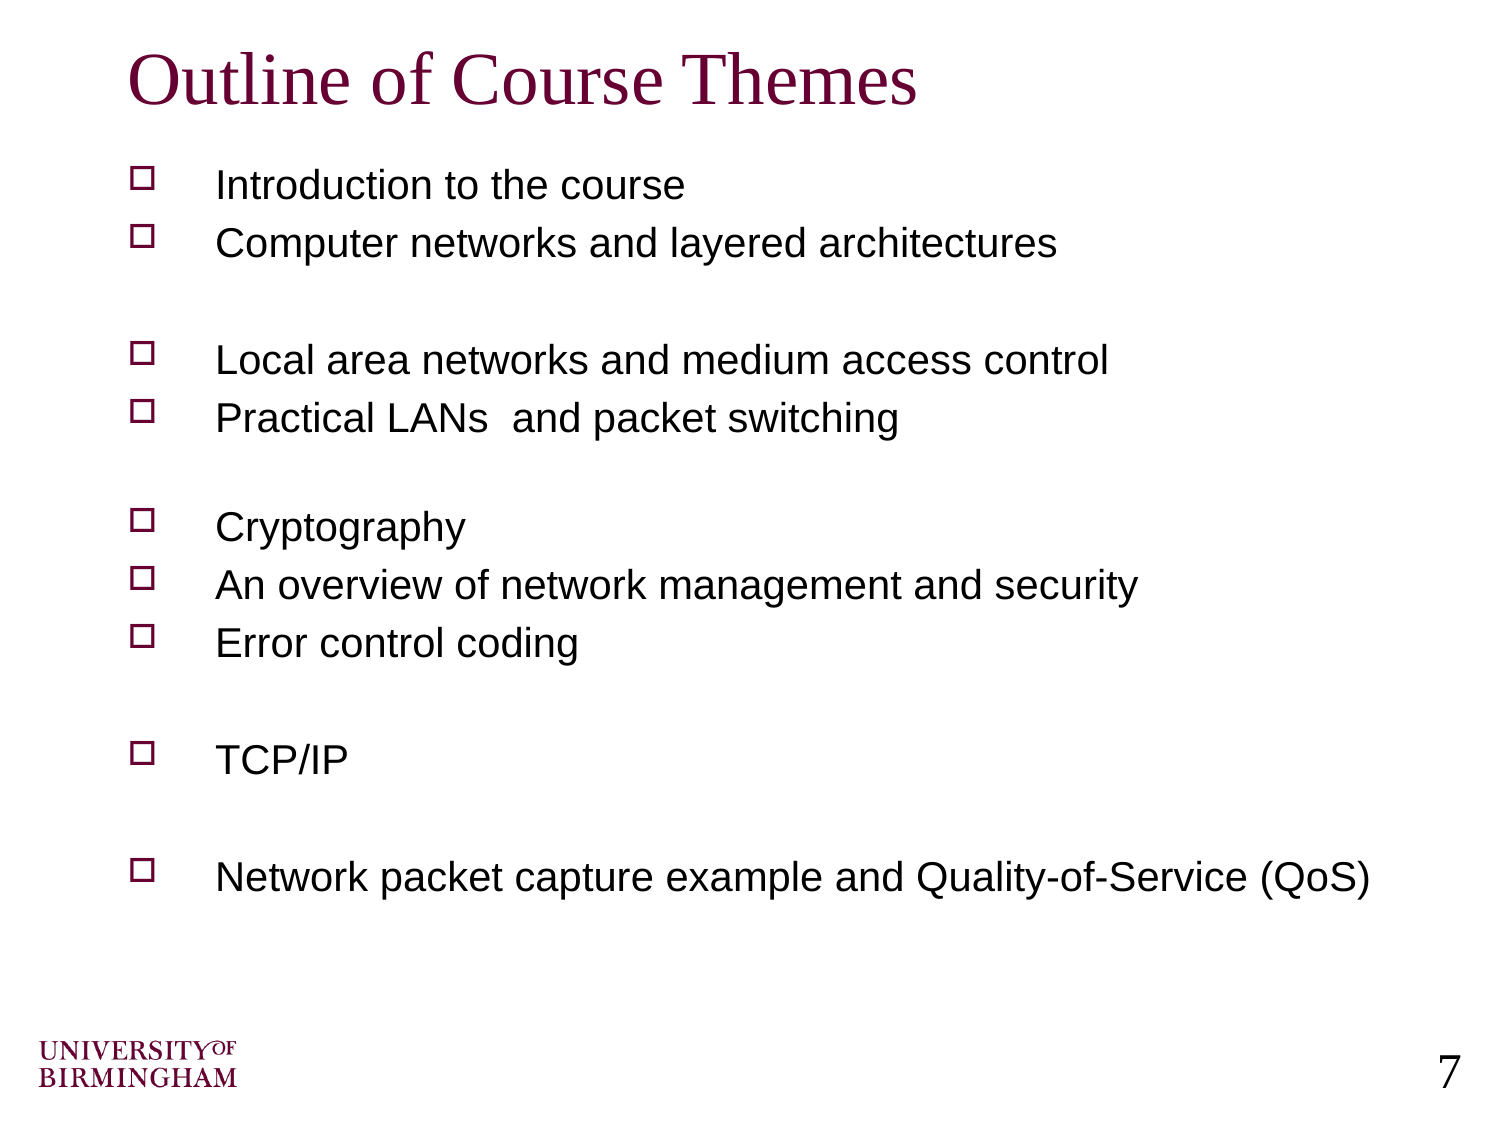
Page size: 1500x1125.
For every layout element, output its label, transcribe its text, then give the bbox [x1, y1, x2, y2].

title Outline of Course Themes [112, 0, 1388, 149]
list Introduction to the course Computer networks and layered architectures Local area networks and medium access control Practical LANs and packet switching Cryptography An overview of network management and security Error control coding TCP/IP Network packet capture example and Quality-of-Service (QoS) [112, 149, 1401, 1001]
picture [0, 1002, 275, 1125]
